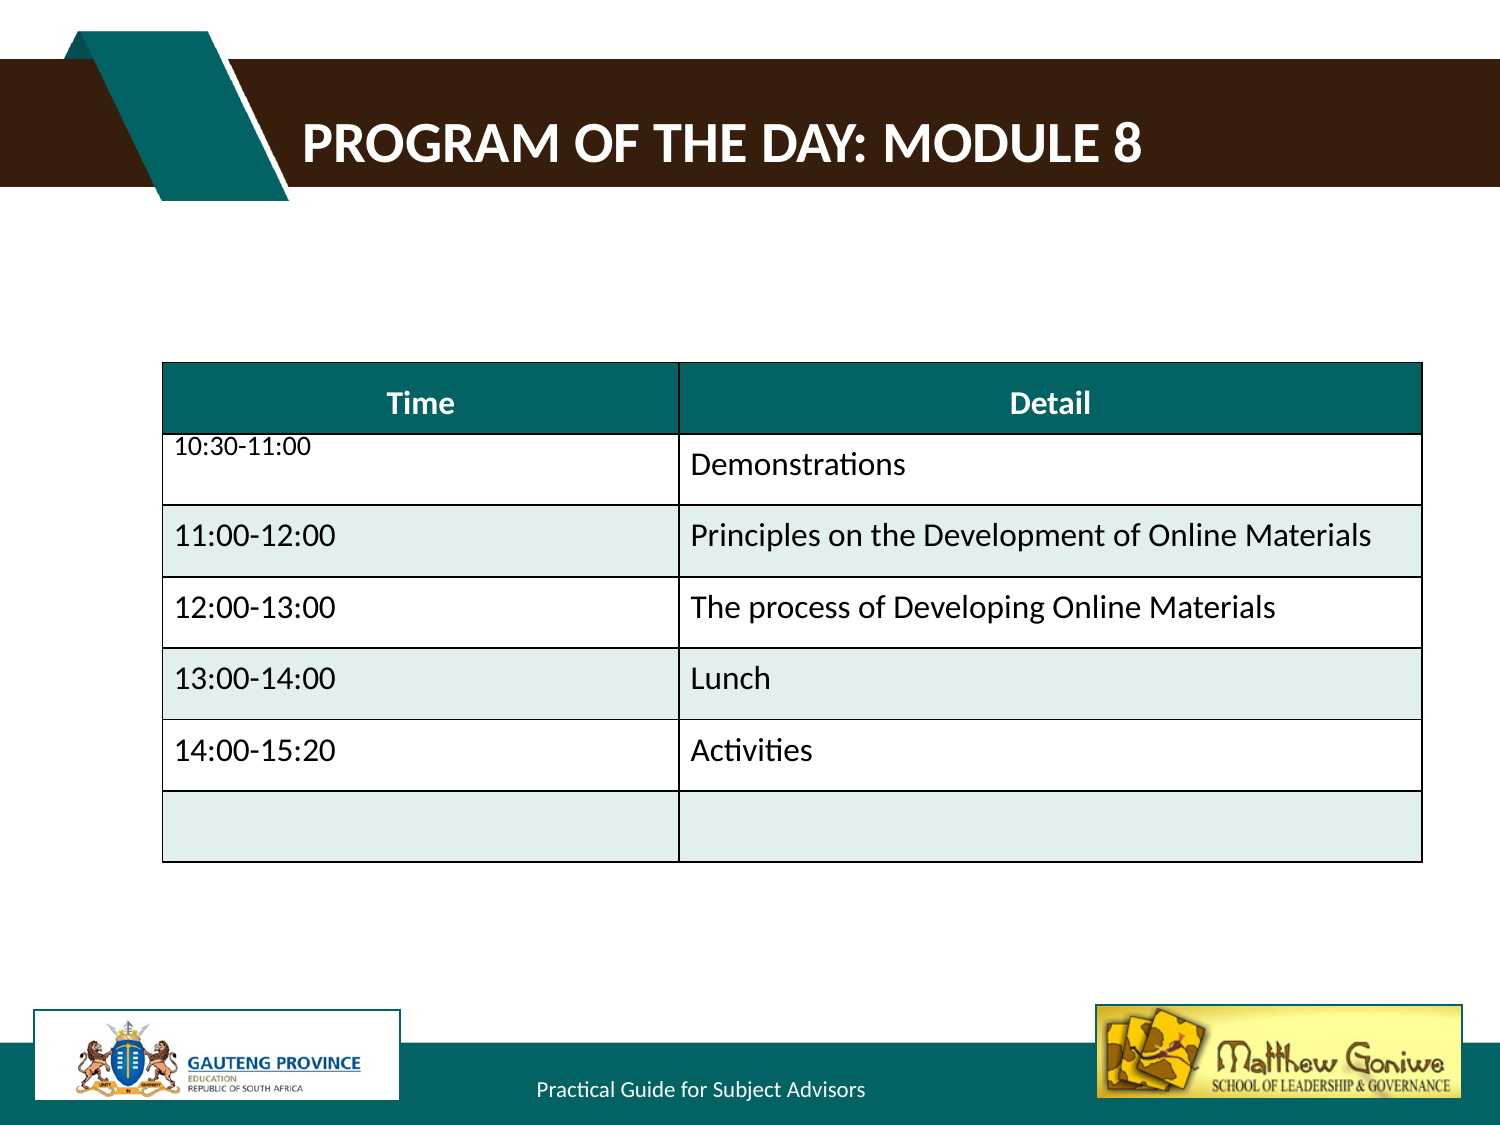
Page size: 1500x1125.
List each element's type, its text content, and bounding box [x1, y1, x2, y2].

table_cell 14:00-15:20 [163, 720, 678, 790]
title PROGRAM OF THE DAY: MODULE 8 [287, 100, 1397, 187]
table_cell Activities [680, 720, 1421, 790]
picture [0, 0, 1500, 227]
table_header Time [163, 363, 678, 433]
table_cell 10:30-11:00 [163, 435, 678, 504]
table_cell Lunch [680, 649, 1421, 719]
table_cell [680, 792, 1421, 861]
table_cell 13:00-14:00 [163, 649, 678, 719]
picture [67, 1014, 367, 1099]
table_cell The process of Developing Online Materials [680, 578, 1421, 647]
table_cell Demonstrations [680, 435, 1421, 504]
table_cell 12:00-13:00 [163, 578, 678, 647]
table_cell 11:00-12:00 [163, 506, 678, 576]
table_header Detail [680, 363, 1421, 433]
table_cell [163, 792, 678, 861]
picture [1097, 1006, 1461, 1098]
table_cell Principles on the Development of Online Materials [680, 506, 1421, 576]
